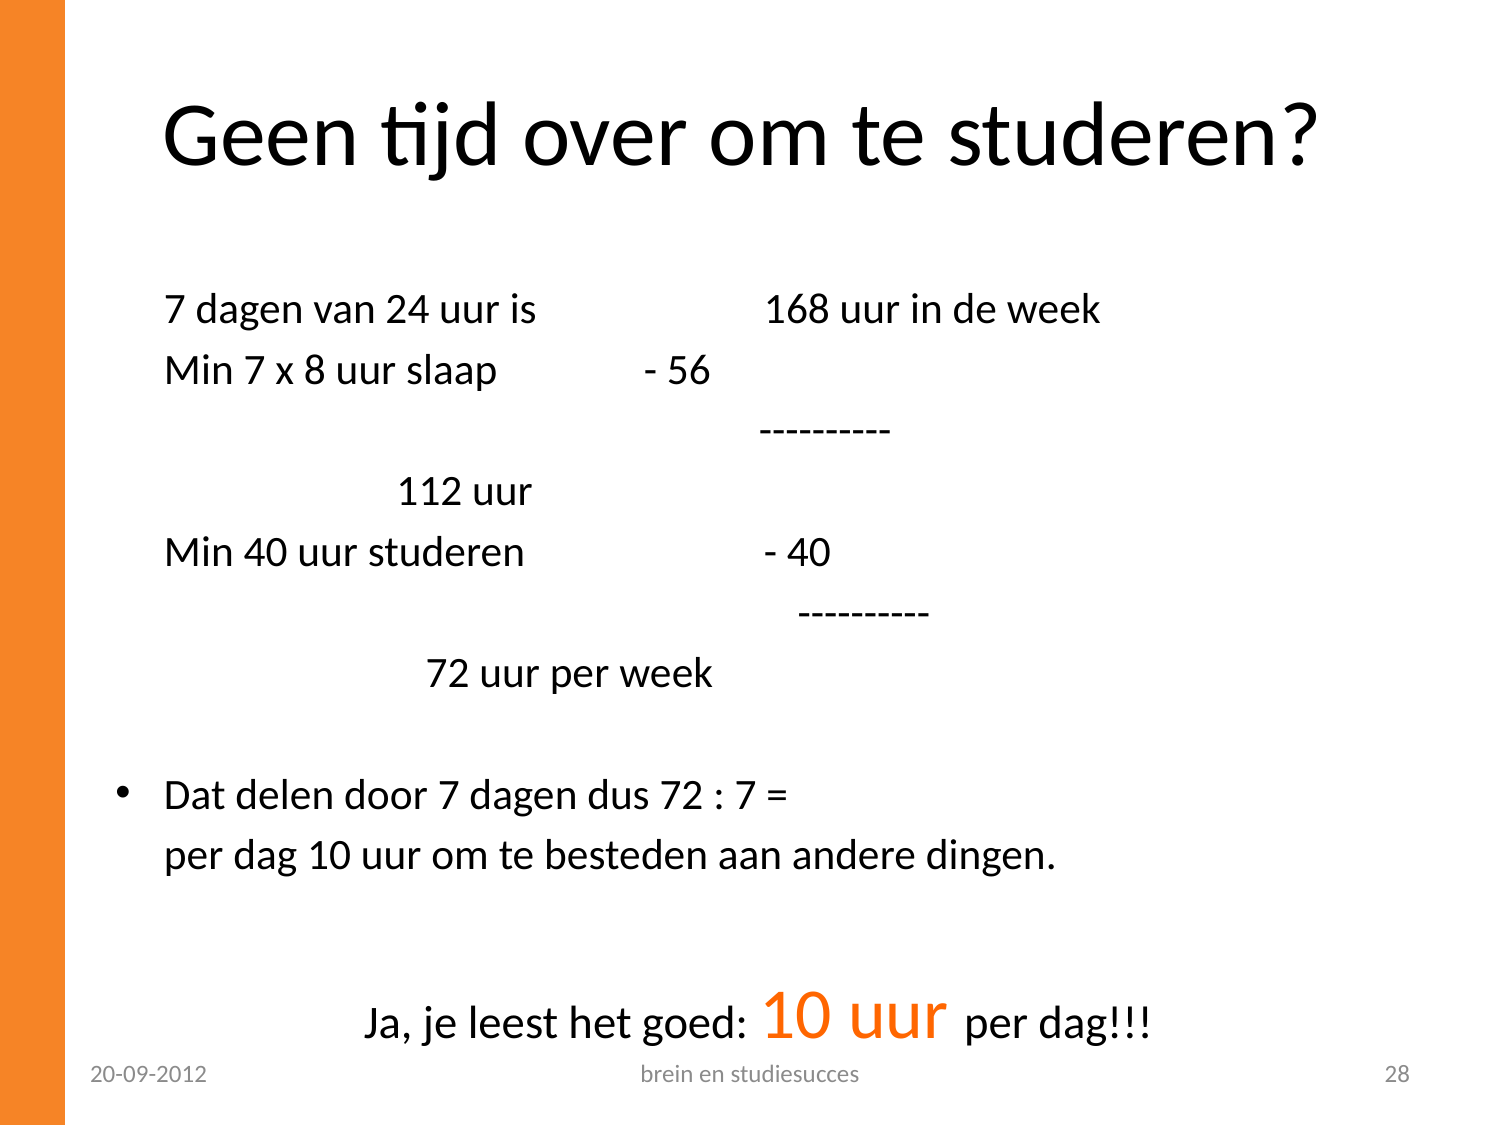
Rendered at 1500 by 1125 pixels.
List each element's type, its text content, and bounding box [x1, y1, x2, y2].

slide_number 28 [1074, 1042, 1425, 1103]
list 7 dagen van 24 uur is 168 uur in de week Min 7 x 8 uur slaap - 56 ---------- 112 uur Min 40 uur studeren - 40 ---------- 72 uur per week Dat delen door 7 dagen dus 72 : 7 = per dag 10 uur om te besteden aan andere dingen. Ja, je leest het goed: 10 uur per dag!!! [100, 208, 1483, 1071]
text_box Geen tijd over om te studeren? [147, 66, 1435, 191]
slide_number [75, 1042, 425, 1103]
footer brein en studiesucces [512, 1042, 988, 1103]
